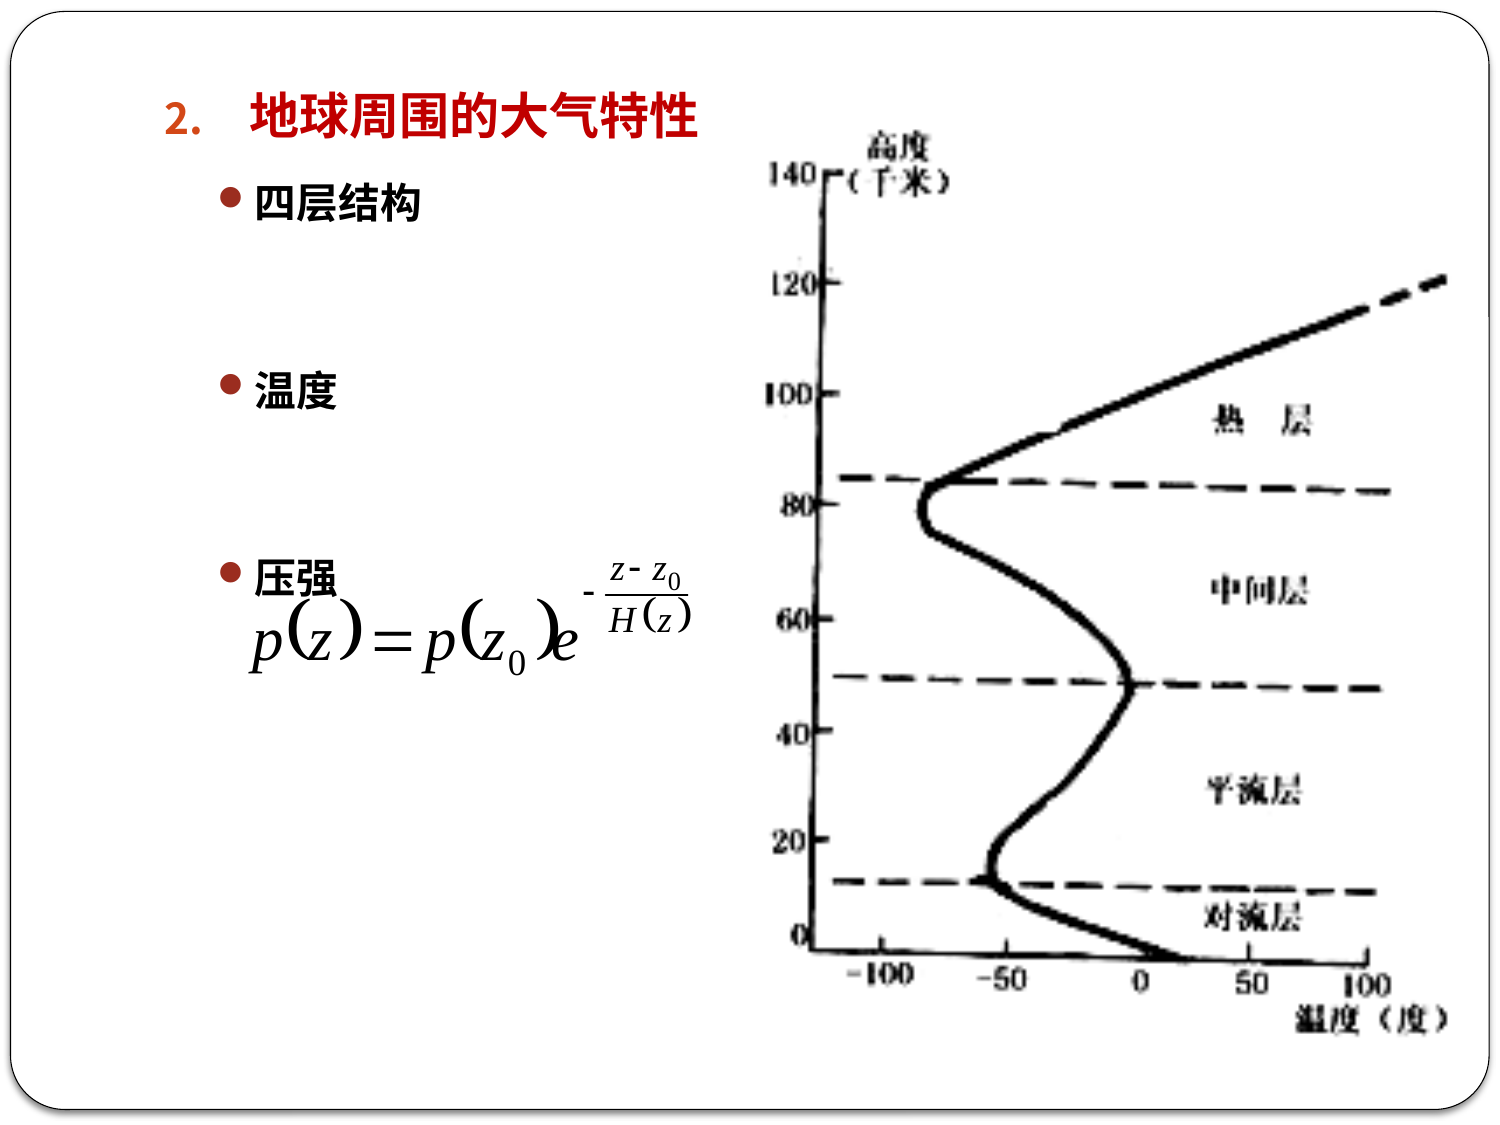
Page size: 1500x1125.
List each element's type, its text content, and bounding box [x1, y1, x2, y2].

list 地球周围的大气特性 四层结构 温度 压强 [150, 46, 1425, 1079]
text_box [235, 538, 704, 692]
picture [749, 93, 1484, 1055]
